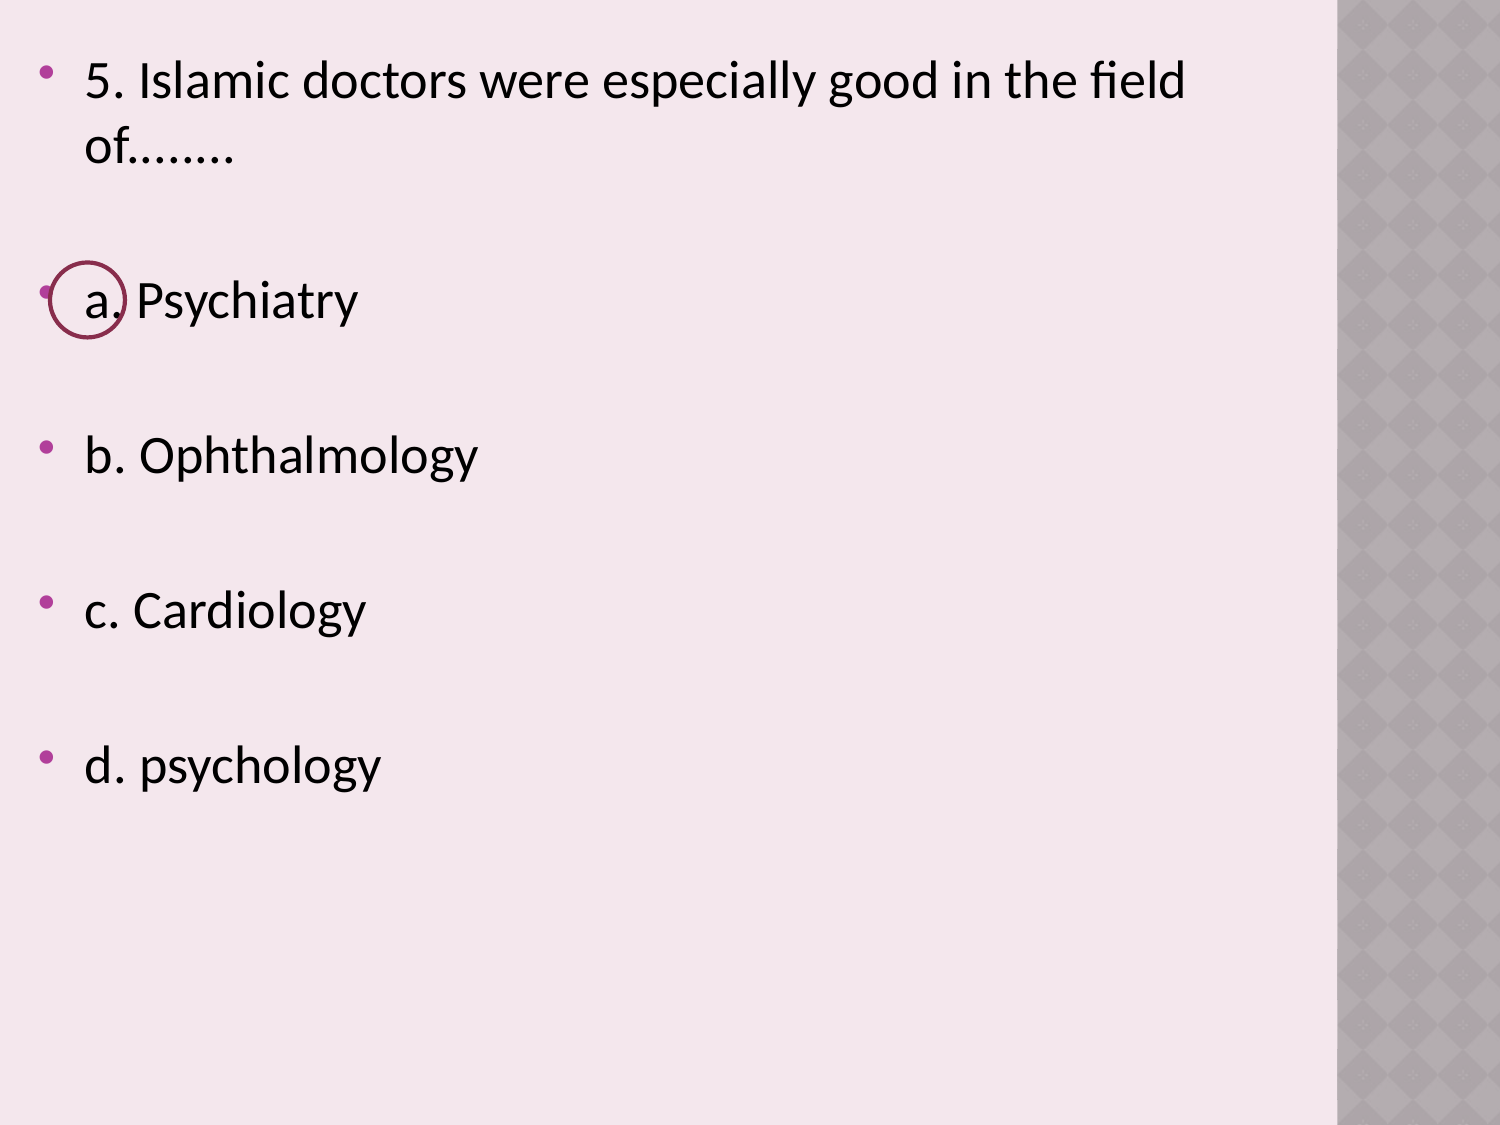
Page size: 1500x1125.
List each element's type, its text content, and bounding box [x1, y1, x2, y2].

text_box [47, 260, 128, 340]
list 5. Islamic doctors were especially good in the field of........ a. Psychiatry b. Ophthalmology c. Cardiology d. psychology [24, 37, 1300, 1059]
